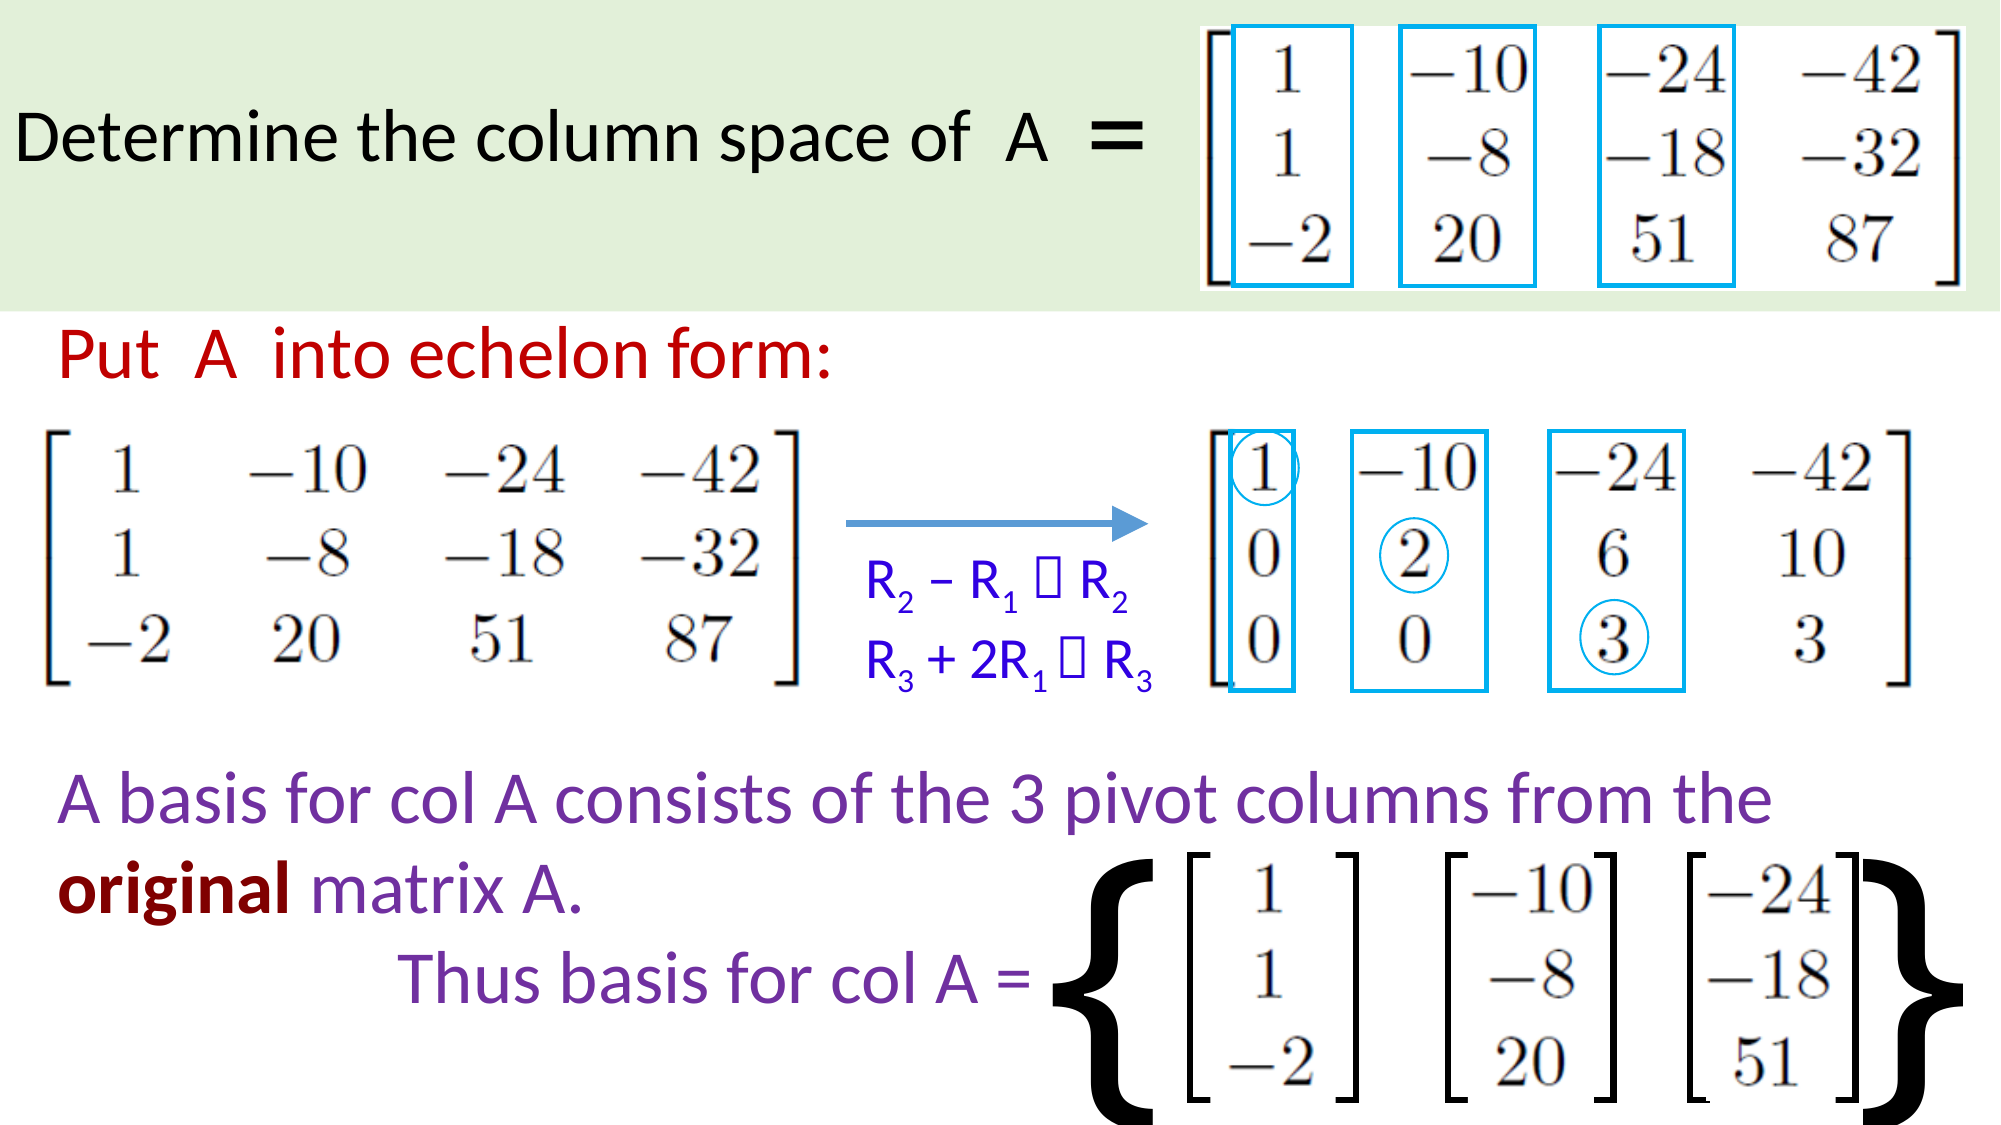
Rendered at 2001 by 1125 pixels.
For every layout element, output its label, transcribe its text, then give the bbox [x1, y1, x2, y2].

picture [1237, 29, 1349, 282]
picture [1203, 424, 1917, 692]
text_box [1690, 848, 1856, 1104]
picture [1355, 435, 1483, 688]
picture [1222, 854, 1325, 1098]
picture [39, 426, 805, 691]
picture [1603, 29, 1731, 282]
text_box [0, 0, 2000, 312]
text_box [1190, 848, 1356, 1104]
picture [1553, 434, 1681, 687]
picture [1234, 434, 1246, 447]
picture [1470, 851, 1594, 1107]
picture [1234, 489, 1290, 687]
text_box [0, 43, 1170, 210]
text_box R2 – R1  R2 R3 + 2R1  R3 [850, 532, 1168, 707]
picture [1200, 26, 1966, 291]
picture [1706, 850, 1833, 1101]
text_box Put A into echelon form: A basis for col A consists of the 3 pivot columns from the original matrix A. Thus basis for col A = [42, 271, 1808, 1026]
text_box } [1838, 763, 1987, 1125]
picture [1404, 30, 1532, 283]
text_box { [1029, 763, 1179, 1125]
picture [1234, 434, 1290, 503]
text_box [1447, 848, 1614, 1104]
